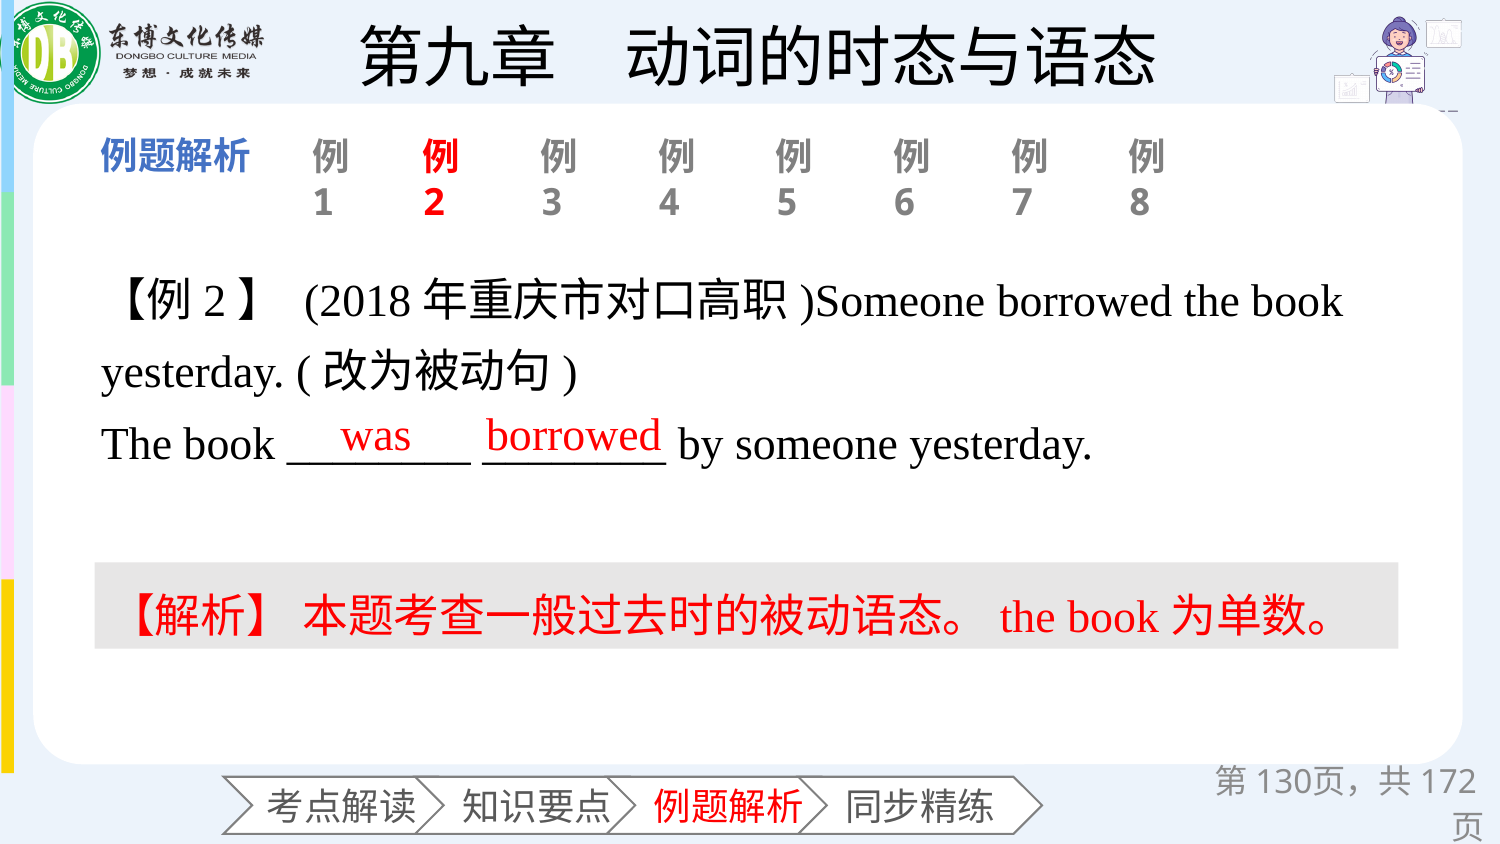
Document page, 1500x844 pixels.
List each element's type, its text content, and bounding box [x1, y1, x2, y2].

text_box 例6 [878, 125, 975, 230]
text_box 例2 [408, 125, 504, 230]
text_box 例7 [996, 125, 1092, 230]
text_box 【例2】 (2018年重庆市对口高职)Someone borrowed the book yesterday. (改为被动句) The book ________ ________ by someone yesterday. [86, 246, 1444, 525]
text_box 例5 [761, 125, 857, 230]
text_box 例1 [297, 125, 387, 230]
picture [14, 1, 265, 104]
text_box 例8 [1113, 125, 1210, 230]
picture [1312, 0, 1487, 131]
text_box borrowed [471, 397, 701, 467]
text_box was [325, 397, 430, 467]
text_box 【解析】 本题考查一般过去时的被动语态。the book为单数。 [94, 562, 1399, 649]
slide_number 第页，共172页 [1195, 780, 1500, 826]
text_box 例3 [525, 125, 622, 230]
text_box 例4 [643, 125, 740, 230]
